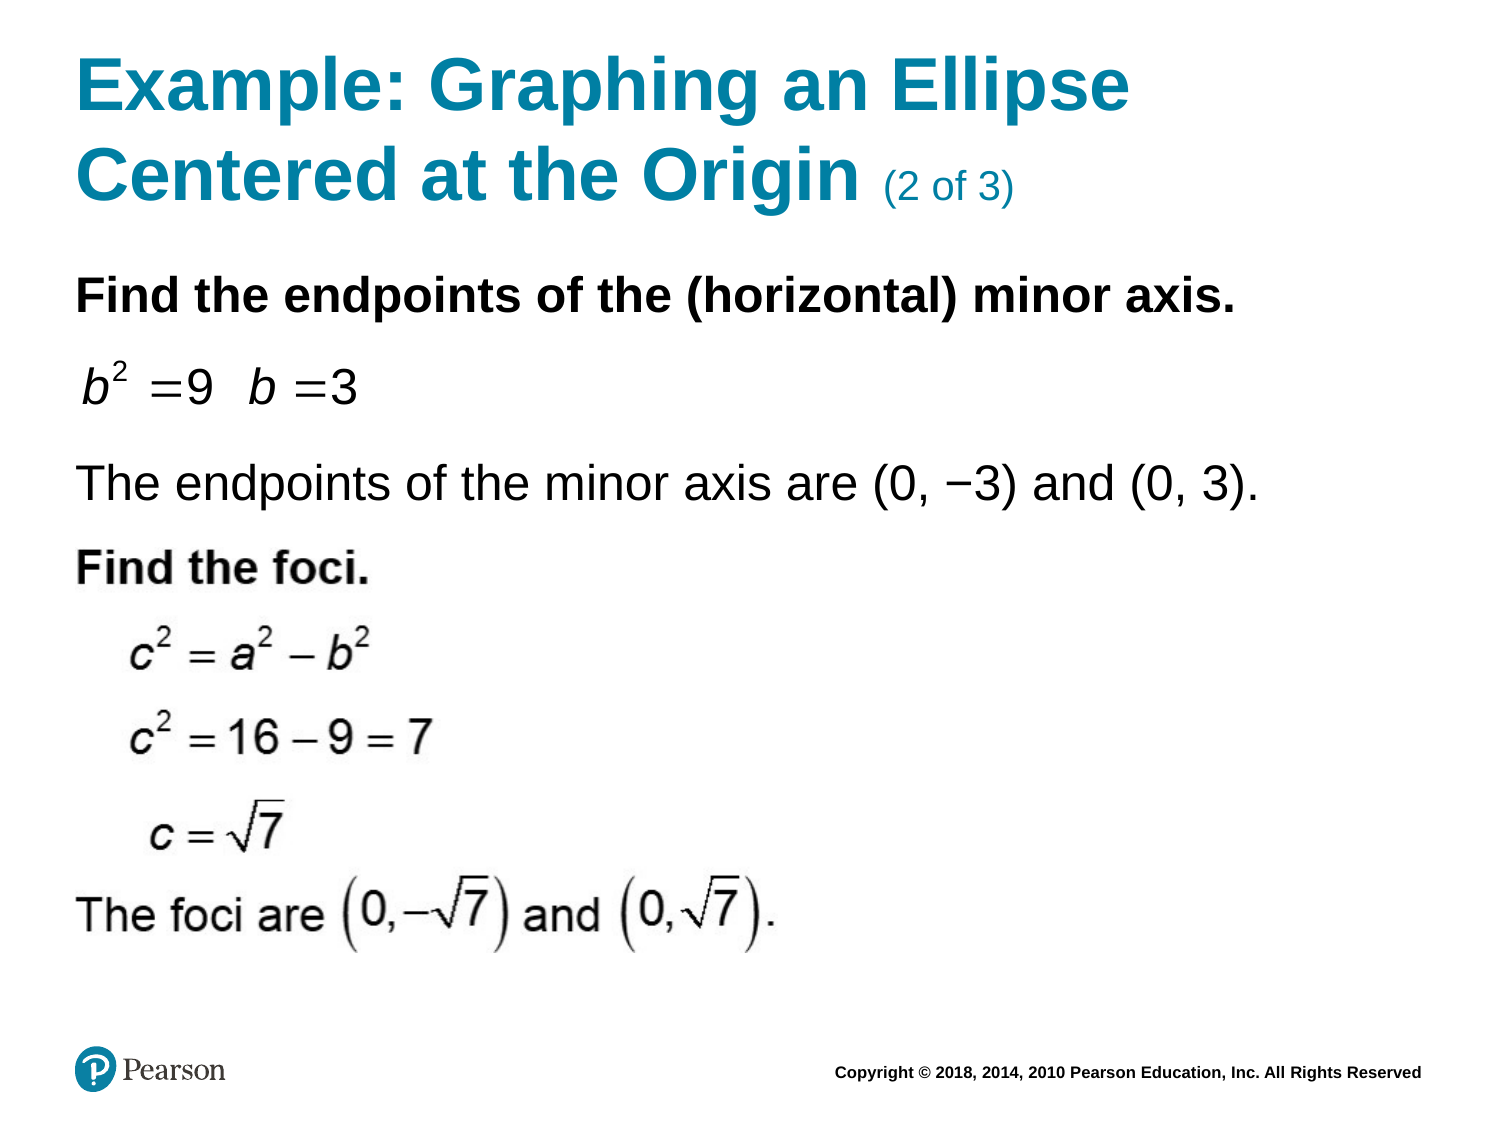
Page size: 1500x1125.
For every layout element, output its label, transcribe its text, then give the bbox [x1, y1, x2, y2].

list The endpoints of the minor axis are (0, −3) and (0, 3). [75, 450, 1425, 513]
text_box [74, 349, 367, 426]
list Find the endpoints of the (horizontal) minor axis. [75, 262, 1425, 325]
title Example: Graphing an Ellipse Centered at the Origin (2 of 3) [75, 35, 1425, 216]
picture [75, 547, 779, 953]
